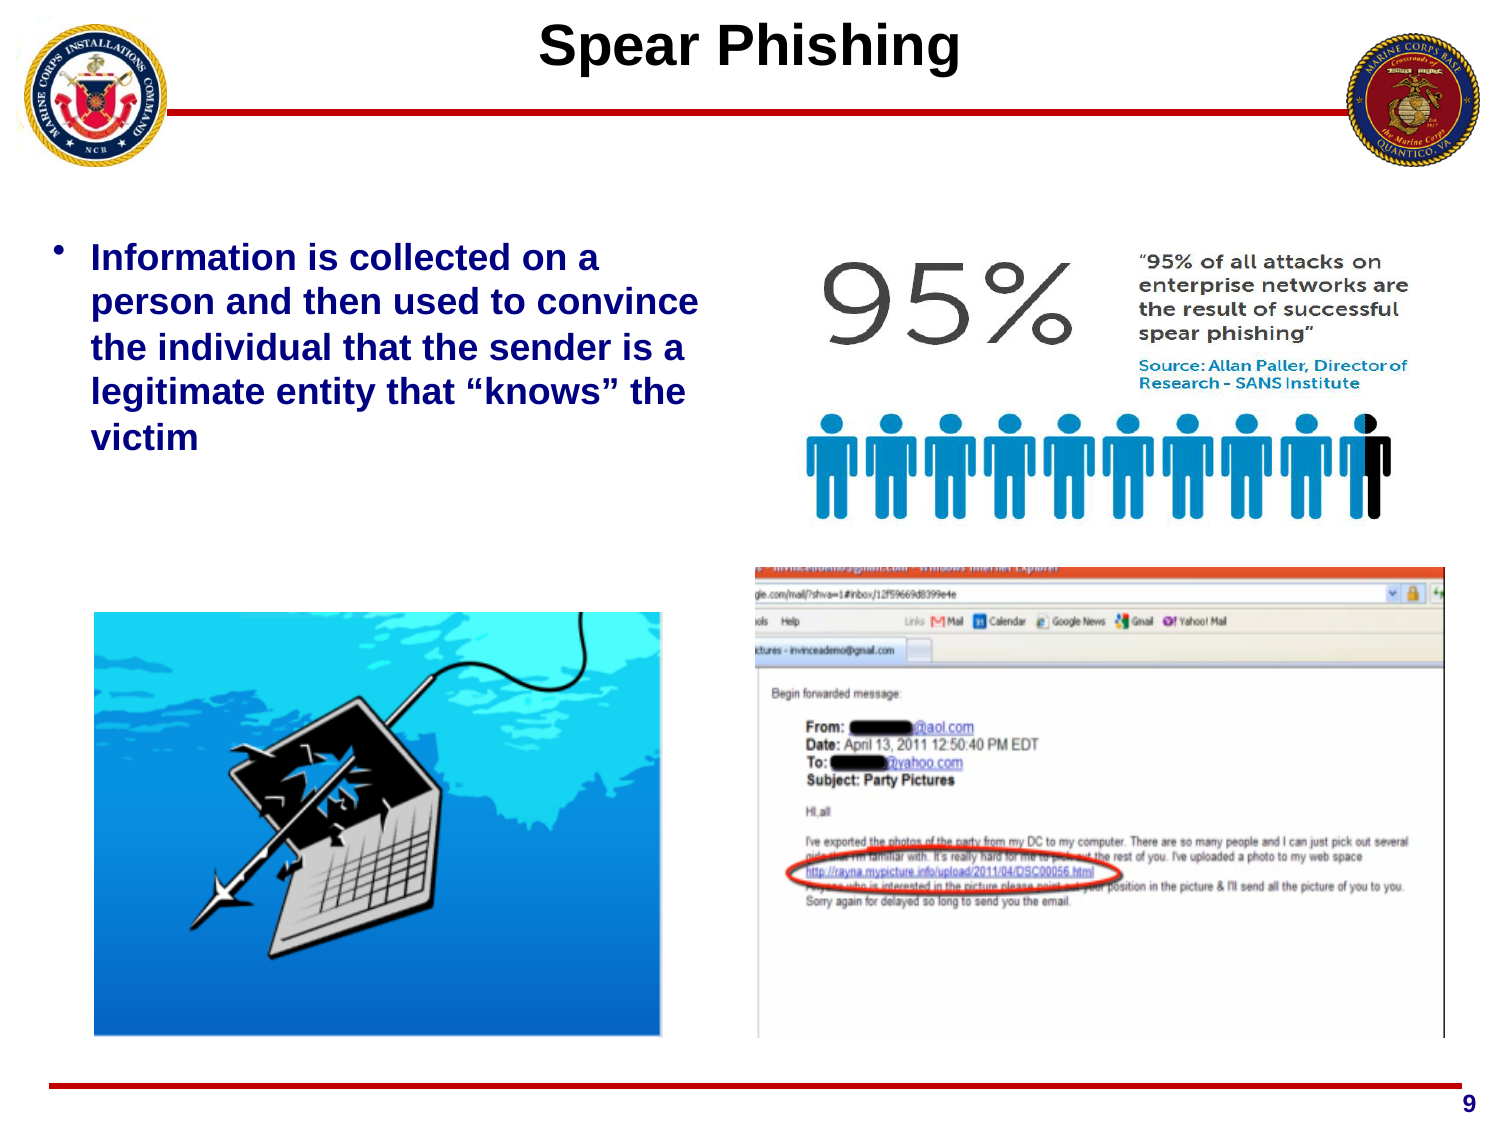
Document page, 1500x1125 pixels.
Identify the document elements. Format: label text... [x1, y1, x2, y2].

title Spear Phishing [256, 0, 1245, 138]
picture [94, 612, 663, 1038]
picture [767, 212, 1445, 552]
picture [1346, 33, 1480, 167]
list Information is collected on a person and then used to convince the individual that the sender is a legitimate entity that “knows” the victim [37, 224, 738, 1052]
picture [755, 566, 1445, 1038]
picture [16, 16, 167, 167]
